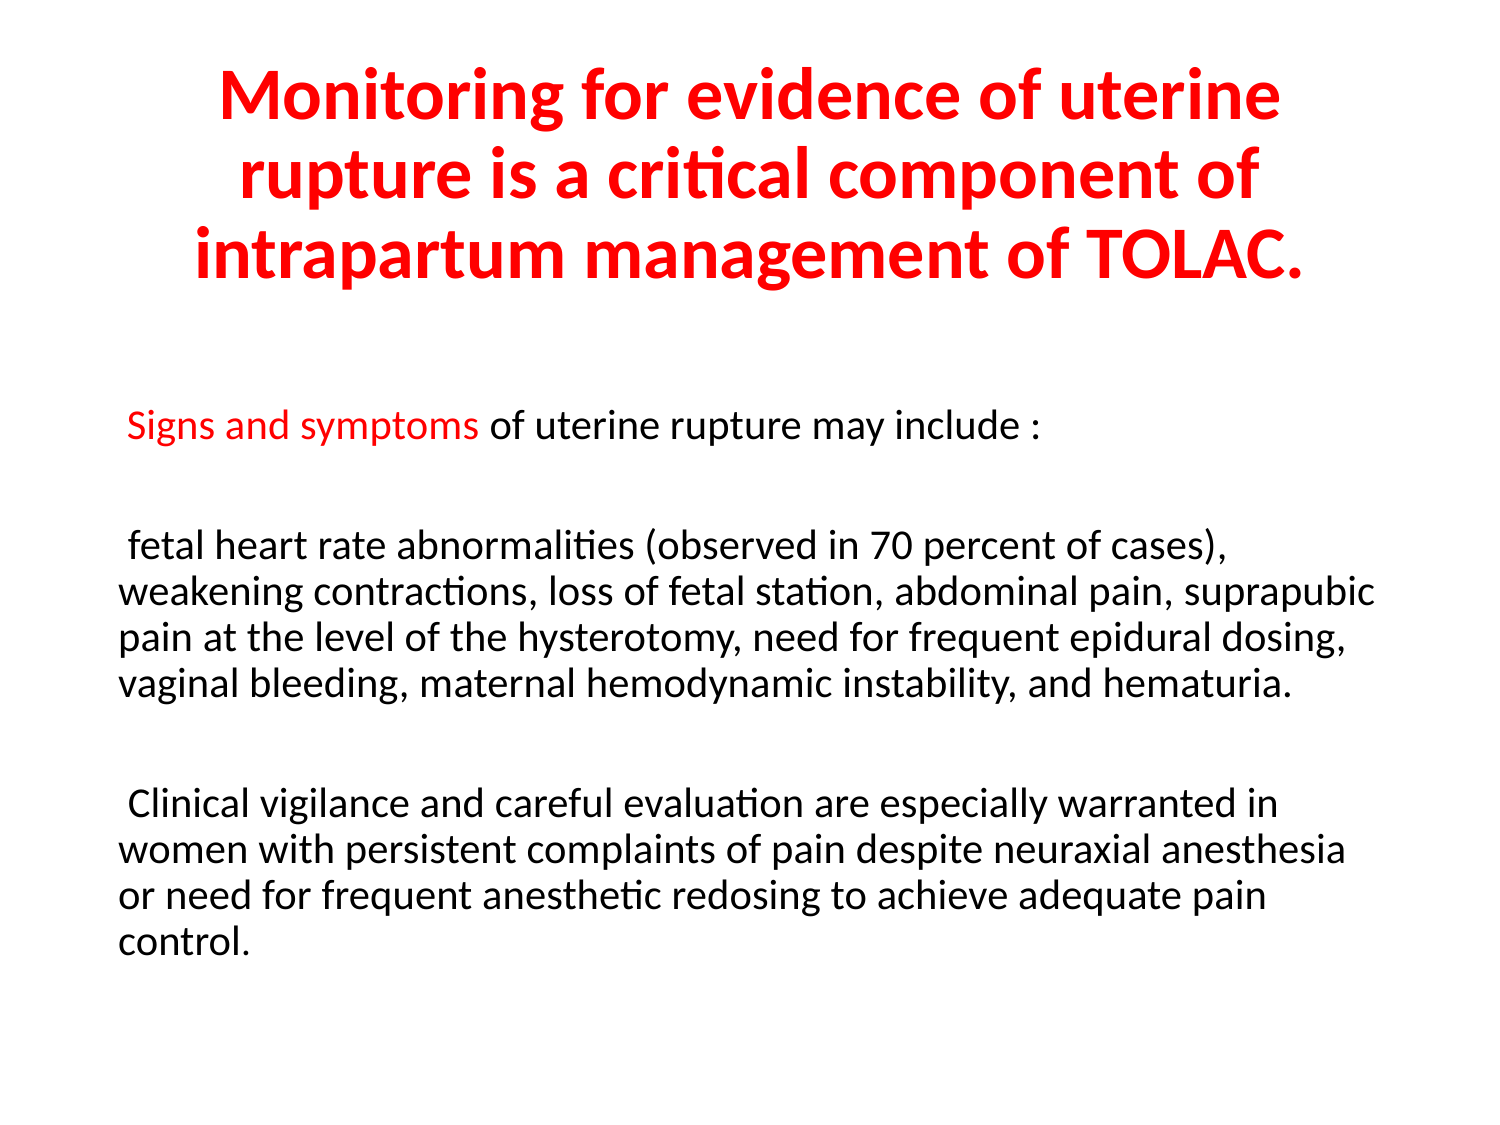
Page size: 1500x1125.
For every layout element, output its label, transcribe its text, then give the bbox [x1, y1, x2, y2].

list Monitoring for evidence of uterine rupture is a critical component of intrapartum management of TOLAC. Signs and symptoms of uterine rupture may include : fetal heart rate abnormalities (observed in 70 percent of cases), weakening contractions, loss of fetal station, abdominal pain, suprapubic pain at the level of the hysterotomy, need for frequent epidural dosing, vaginal bleeding, maternal hemodynamic instability, and hematuria. Clinical vigilance and careful evaluation are especially warranted in women with persistent complaints of pain despite neuraxial anesthesia or need for frequent anesthetic redosing to achieve adequate pain control. [103, 47, 1397, 1014]
